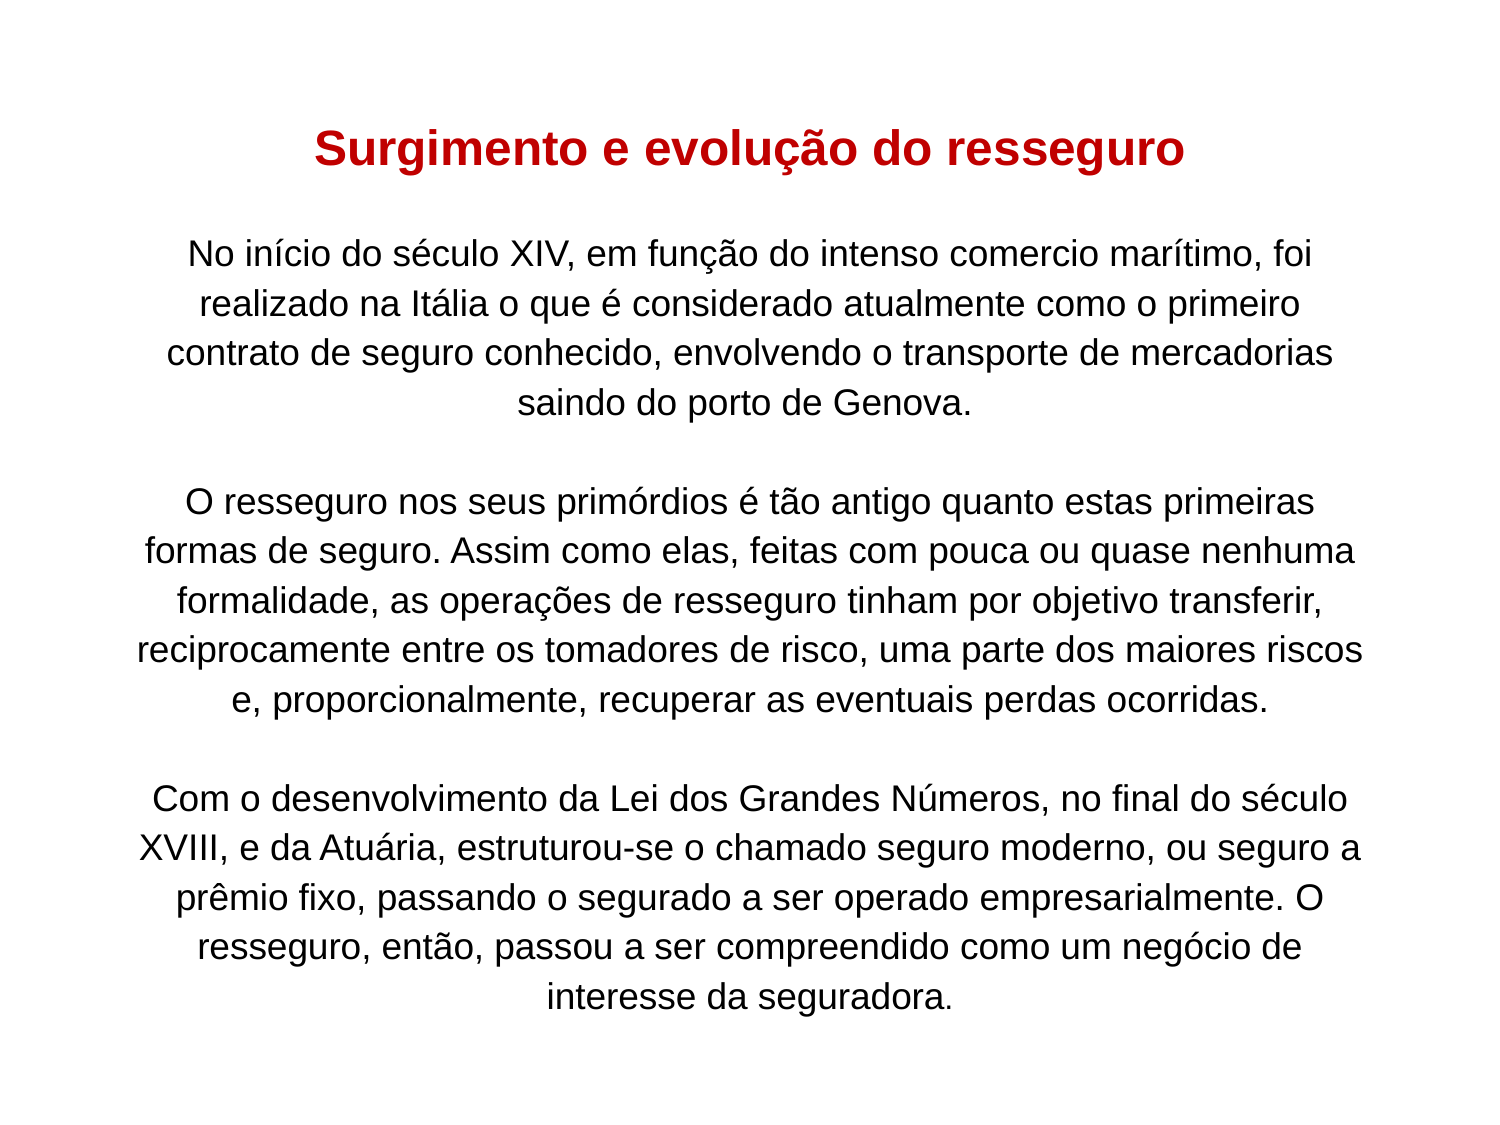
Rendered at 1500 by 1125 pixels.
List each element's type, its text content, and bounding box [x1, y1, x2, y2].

list Surgimento e evolução do resseguro No início do século XIV, em função do intenso comercio marítimo, foi realizado na Itália o que é considerado atualmente como o primeiro contrato de seguro conhecido, envolvendo o transporte de mercadorias saindo do porto de Genova. O resseguro nos seus primórdios é tão antigo quanto estas primeiras formas de seguro. Assim como elas, feitas com pouca ou quase nenhuma formalidade, as operações de resseguro tinham por objetivo transferir, reciprocamente entre os tomadores de risco, uma parte dos maiores riscos e, proporcionalmente, recuperar as eventuais perdas ocorridas. Com o desenvolvimento da Lei dos Grandes Números, no final do século XVIII, e da Atuária, estruturou-se o chamado seguro moderno, ou seguro a prêmio fixo, passando o segurado a ser operado empresarialmente. O resseguro, então, passou a ser compreendido como um negócio de interesse da seguradora. [112, 101, 1388, 1047]
